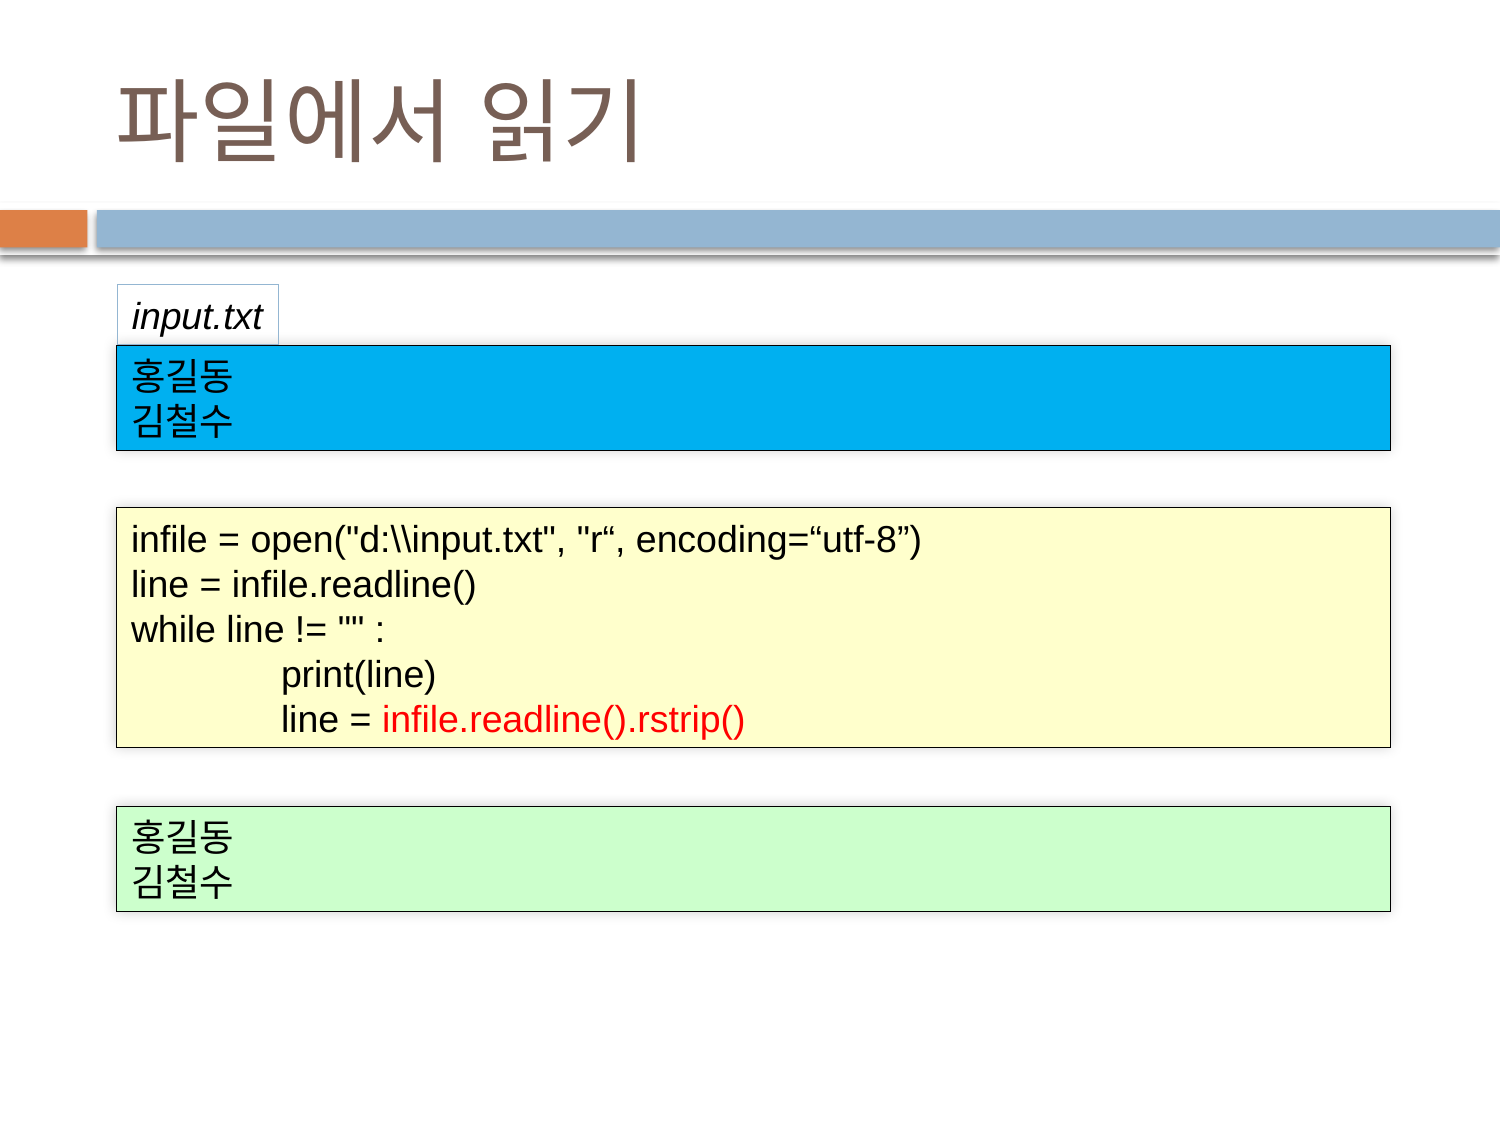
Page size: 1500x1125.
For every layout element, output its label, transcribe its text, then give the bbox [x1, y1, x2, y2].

text_box input.txt [117, 284, 279, 345]
title 파일에서 읽기 [100, 37, 1438, 200]
text_box infile = open("d:\\input.txt", "r“, encoding=“utf-8”) line = infile.readline() while line != "" : print(line) line = infile.readline().rstrip() [116, 507, 1391, 748]
text_box 홍길동 김철수 [116, 345, 1391, 451]
text_box 홍길동 김철수 [116, 806, 1391, 912]
